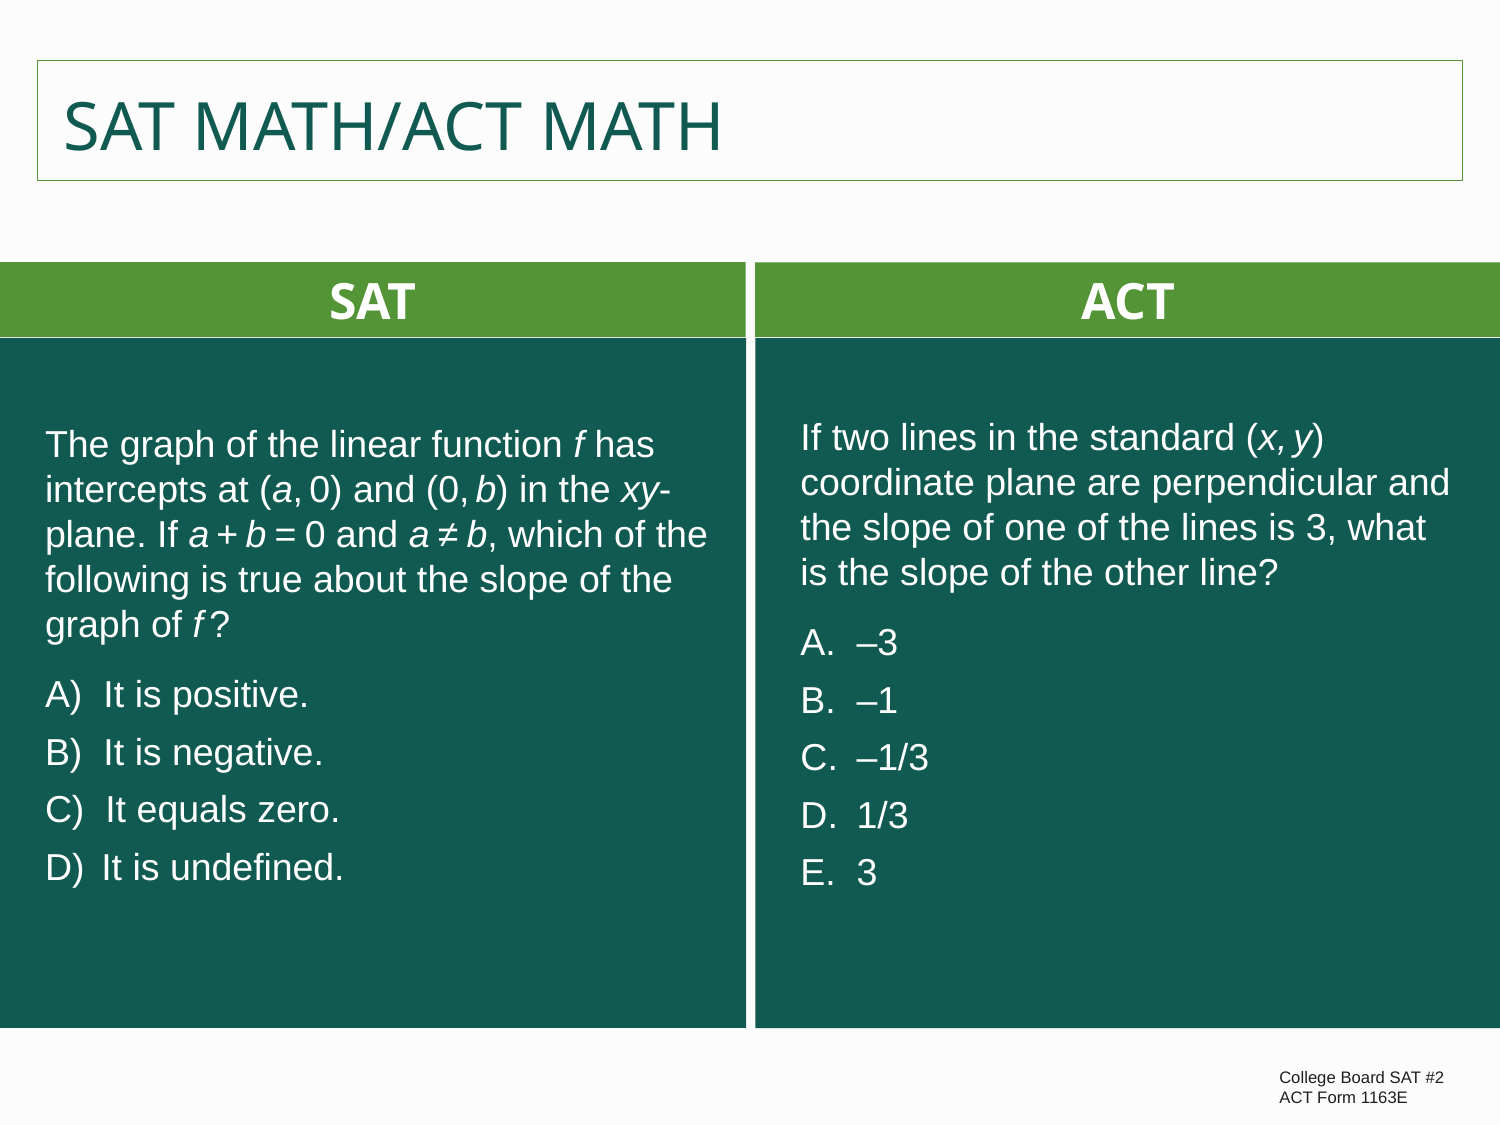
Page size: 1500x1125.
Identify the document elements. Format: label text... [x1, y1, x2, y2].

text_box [0, 261, 747, 1029]
text_box College Board SAT #2 ACT Form 1163E [1264, 1059, 1484, 1115]
text_box SAT MATH/ACT MATH [14, 53, 1500, 194]
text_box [754, 262, 1500, 1029]
text_box [35, 58, 1464, 182]
